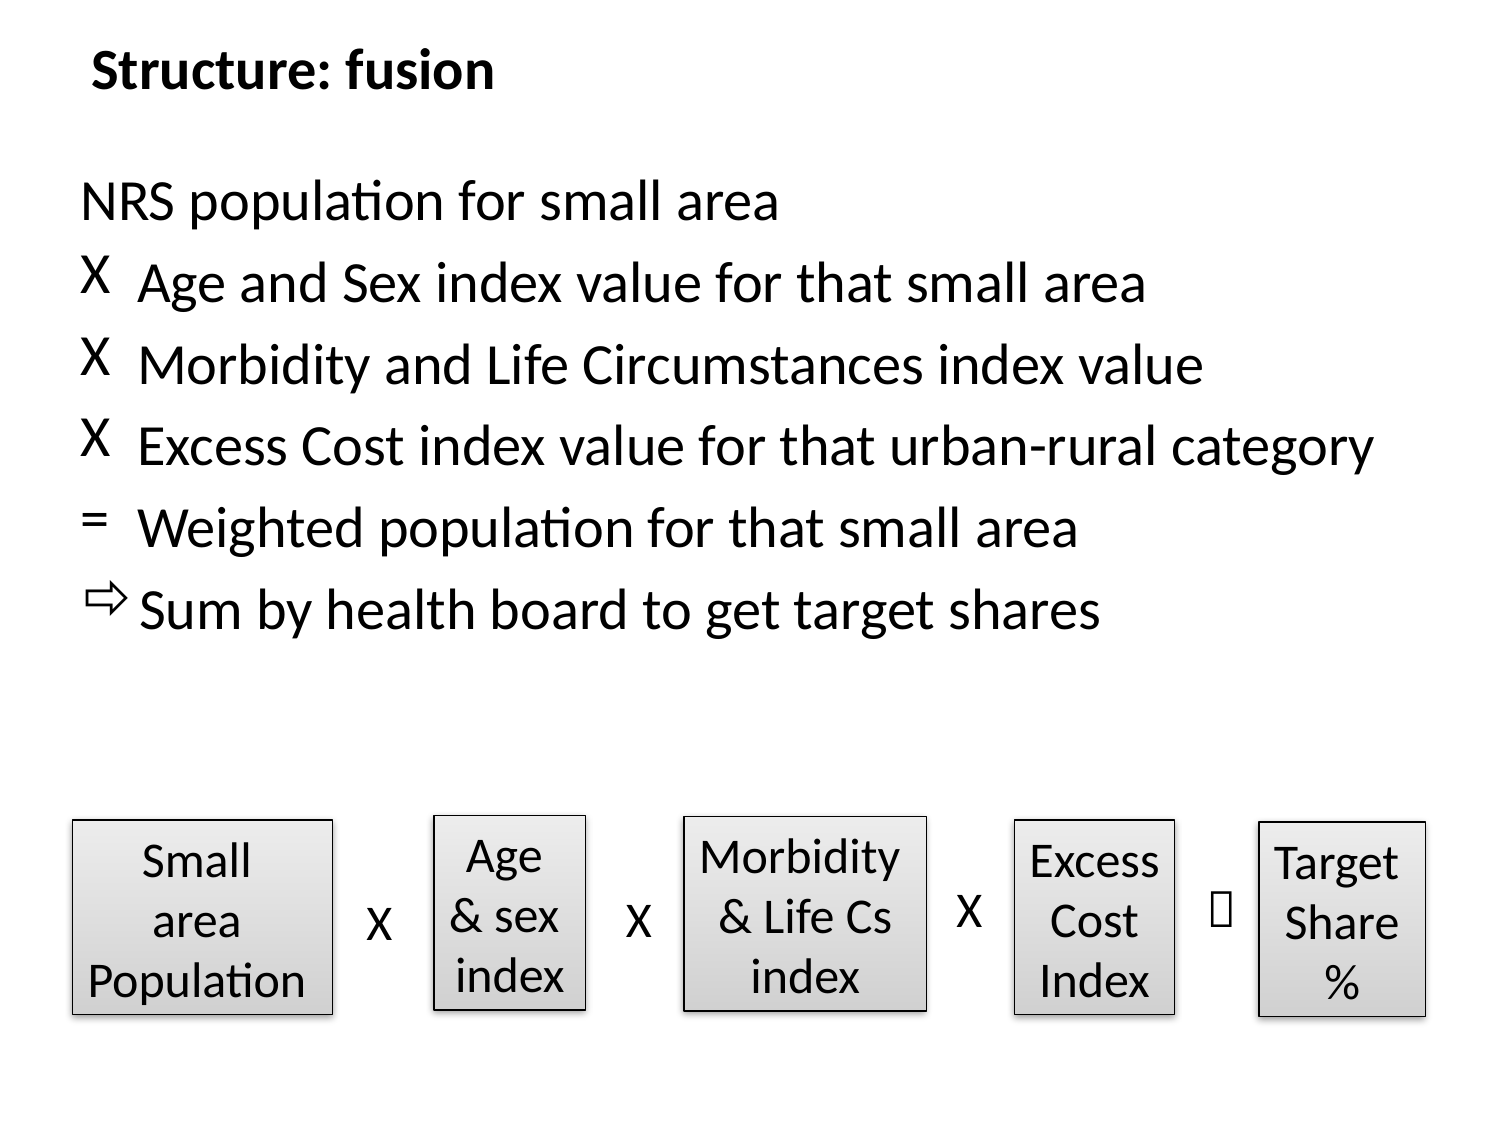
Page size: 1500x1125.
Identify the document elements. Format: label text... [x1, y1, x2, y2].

text_box X [351, 883, 408, 958]
text_box Age & sex index [433, 815, 586, 1011]
text_box Small area Population [72, 819, 333, 1015]
list NRS population for small area Age and Sex index value for that small area Morbidity and Life Circumstances index value Excess Cost index value for that urban-rural category Weighted population for that small area Sum by health board to get target shares [65, 154, 1472, 652]
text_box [1191, 821, 1427, 1019]
text_box X [611, 880, 668, 956]
text_box Excess Cost Index [1014, 819, 1175, 1015]
title Structure: fusion [76, 19, 1427, 114]
text_box Morbidity & Life Cs index [683, 816, 927, 1012]
text_box X [941, 869, 998, 945]
